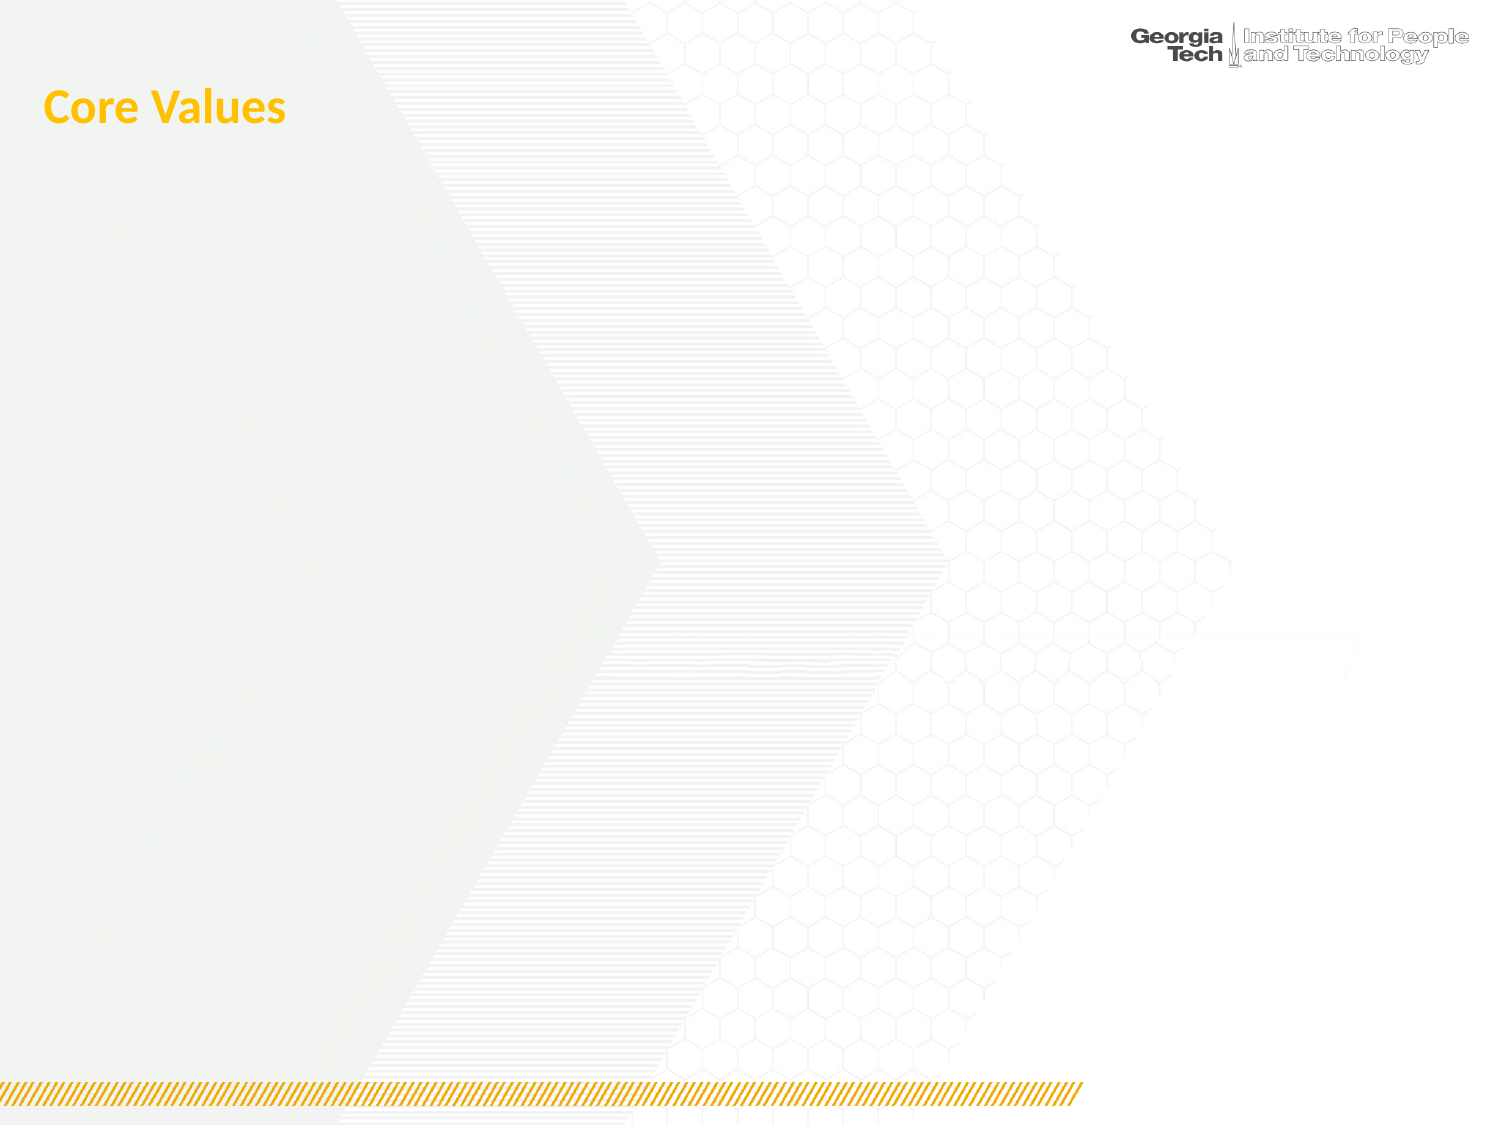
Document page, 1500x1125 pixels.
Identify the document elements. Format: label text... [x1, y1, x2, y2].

title Core Values [28, 29, 1110, 185]
picture [0, 0, 1500, 1125]
